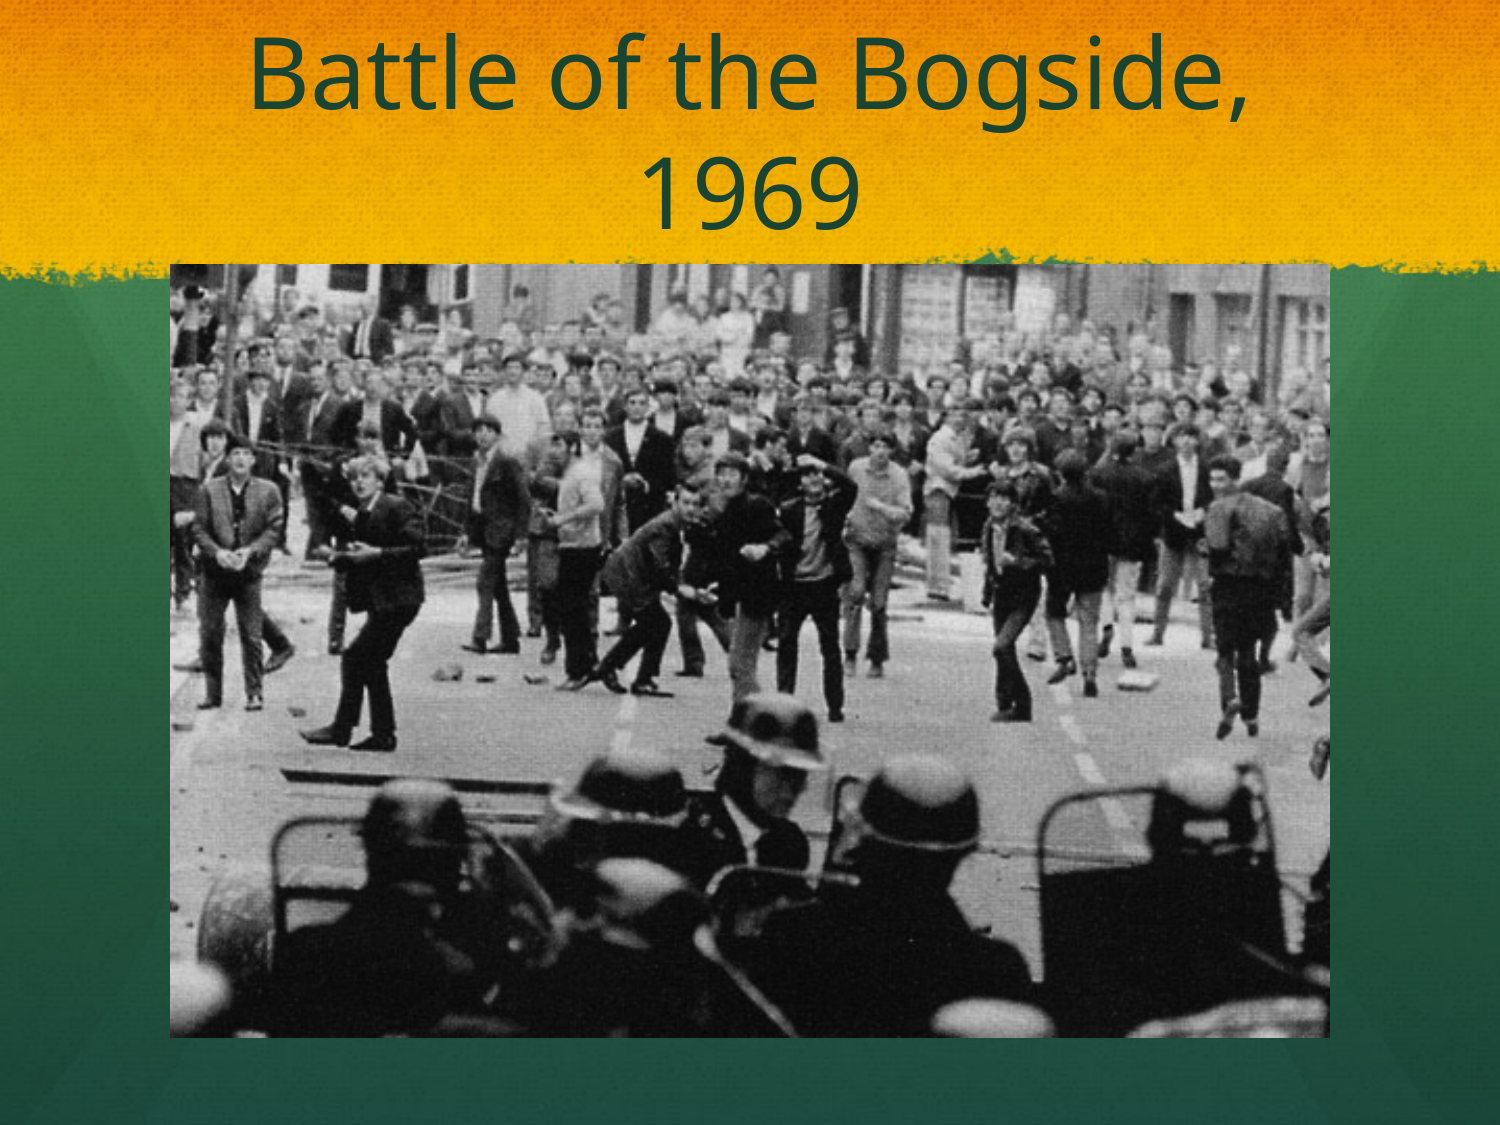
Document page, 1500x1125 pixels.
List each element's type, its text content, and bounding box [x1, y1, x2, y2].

picture [0, 0, 1500, 1125]
title Battle of the Bogside, 1969 [125, 12, 1375, 246]
